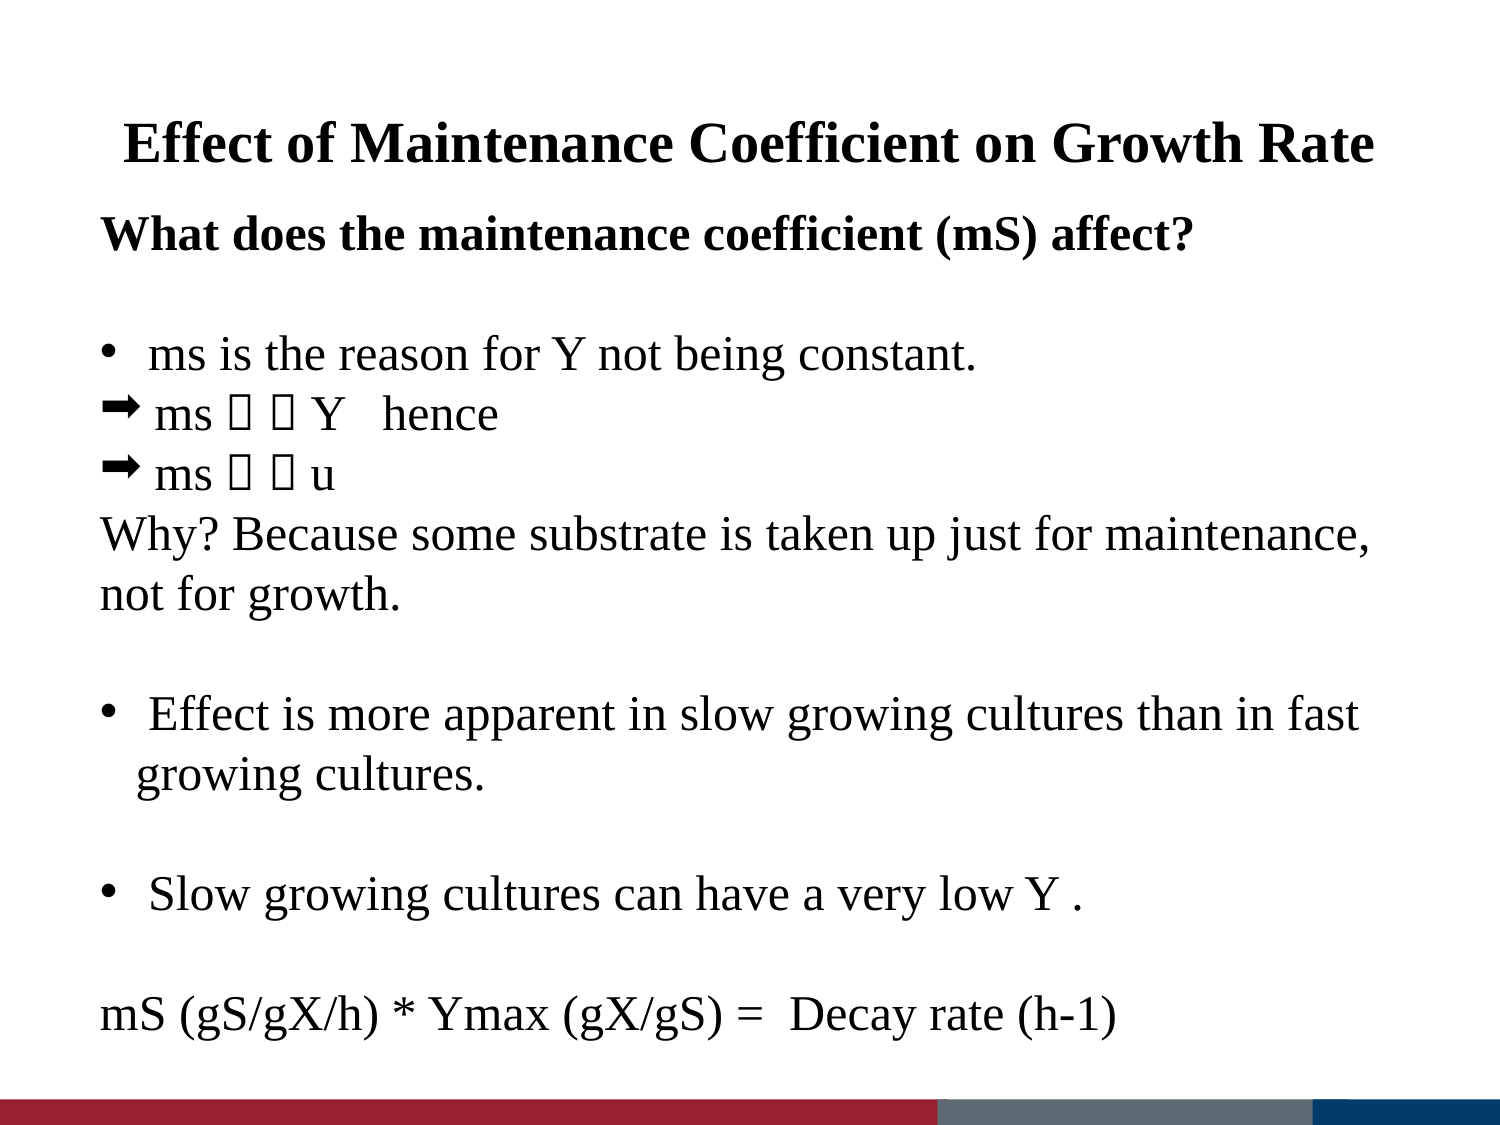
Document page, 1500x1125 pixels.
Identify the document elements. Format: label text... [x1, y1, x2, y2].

text_box Effect of Maintenance Coefficient on Growth Rate [37, 45, 1463, 234]
text_box What does the maintenance coefficient (mS) affect? ms is the reason for Y not being constant. ms   Y hence ms   u Why? Because some substrate is taken up just for maintenance, not for growth. Effect is more apparent in slow growing cultures than in fast growing cultures. Slow growing cultures can have a very low Y . mS (gS/gX/h) * Ymax (gX/gS) = Decay rate (h-1) [85, 234, 1444, 1048]
